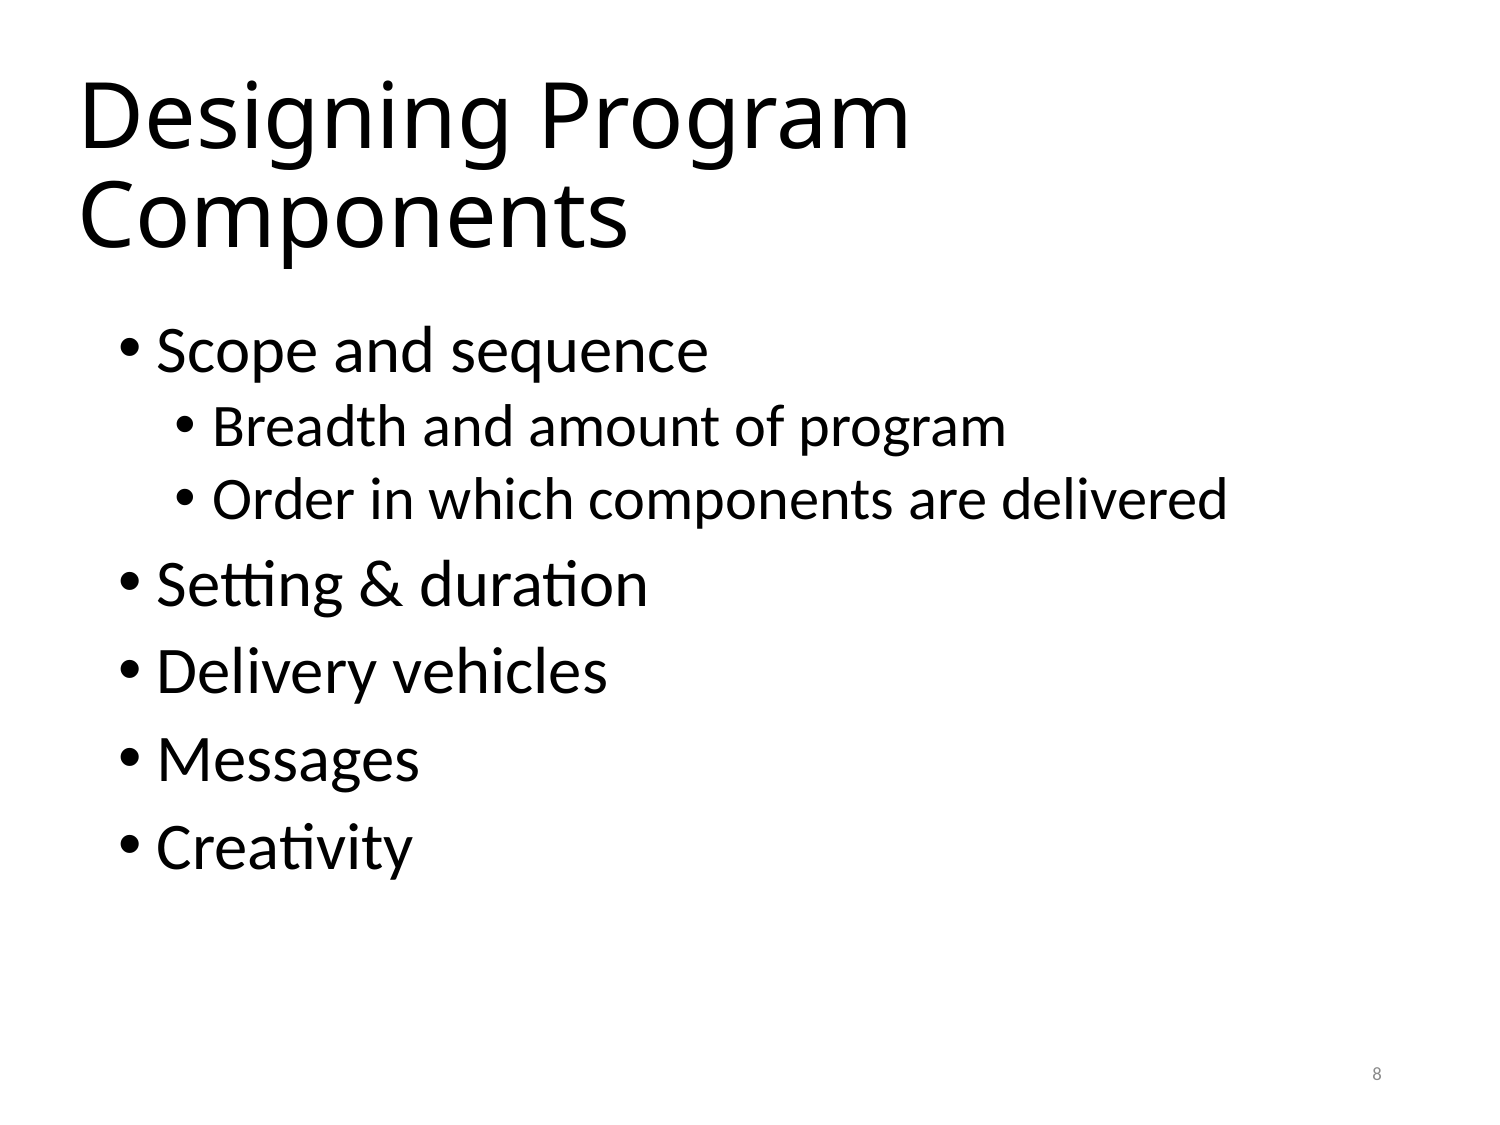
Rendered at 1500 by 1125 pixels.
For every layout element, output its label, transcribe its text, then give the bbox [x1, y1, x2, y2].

slide_number 8 [1059, 1042, 1397, 1103]
title Designing Program Components [62, 59, 1397, 278]
list Scope and sequence Breadth and amount of program Order in which components are delivered Setting & duration Delivery vehicles Messages Creativity [103, 307, 1397, 1044]
